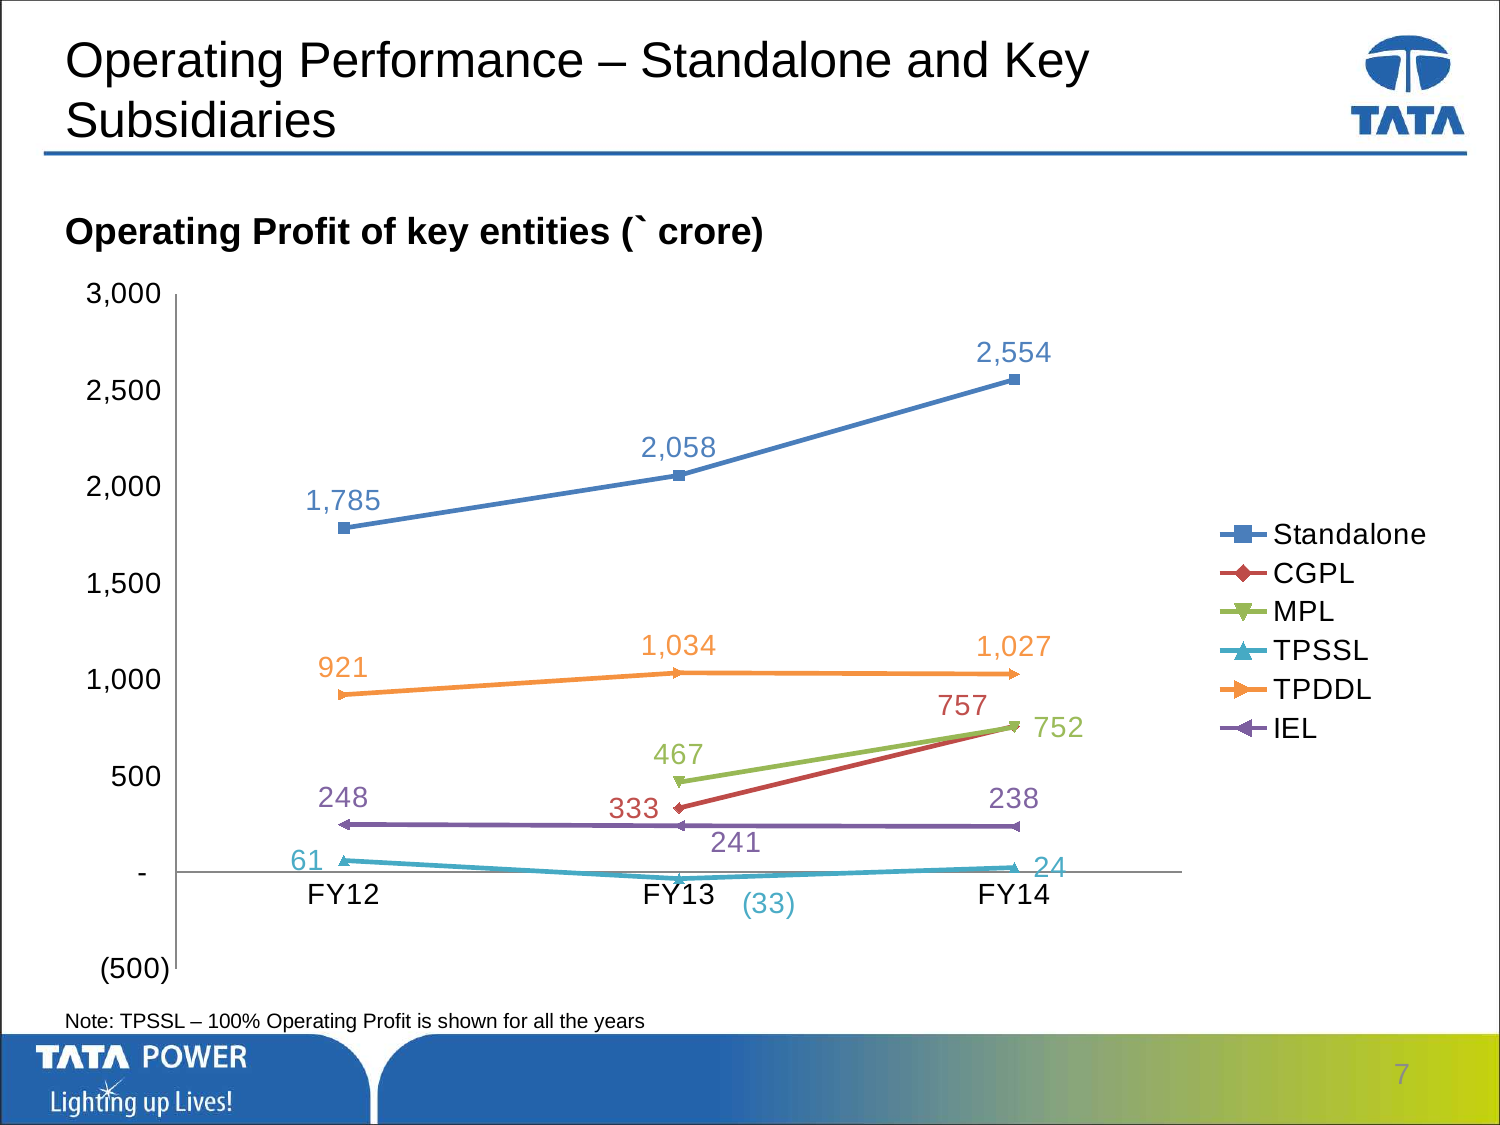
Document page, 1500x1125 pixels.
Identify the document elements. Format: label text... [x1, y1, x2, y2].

slide_number 7 [1074, 1042, 1425, 1103]
title Operating Performance – Standalone and Key Subsidiaries [49, 24, 1338, 151]
chart [49, 262, 1451, 1001]
picture [0, 0, 1500, 1125]
text_box Note: TPSSL – 100% Operating Profit is shown for all the years [50, 1008, 750, 1040]
text_box Operating Profit of key entities (` crore) [50, 199, 1050, 260]
